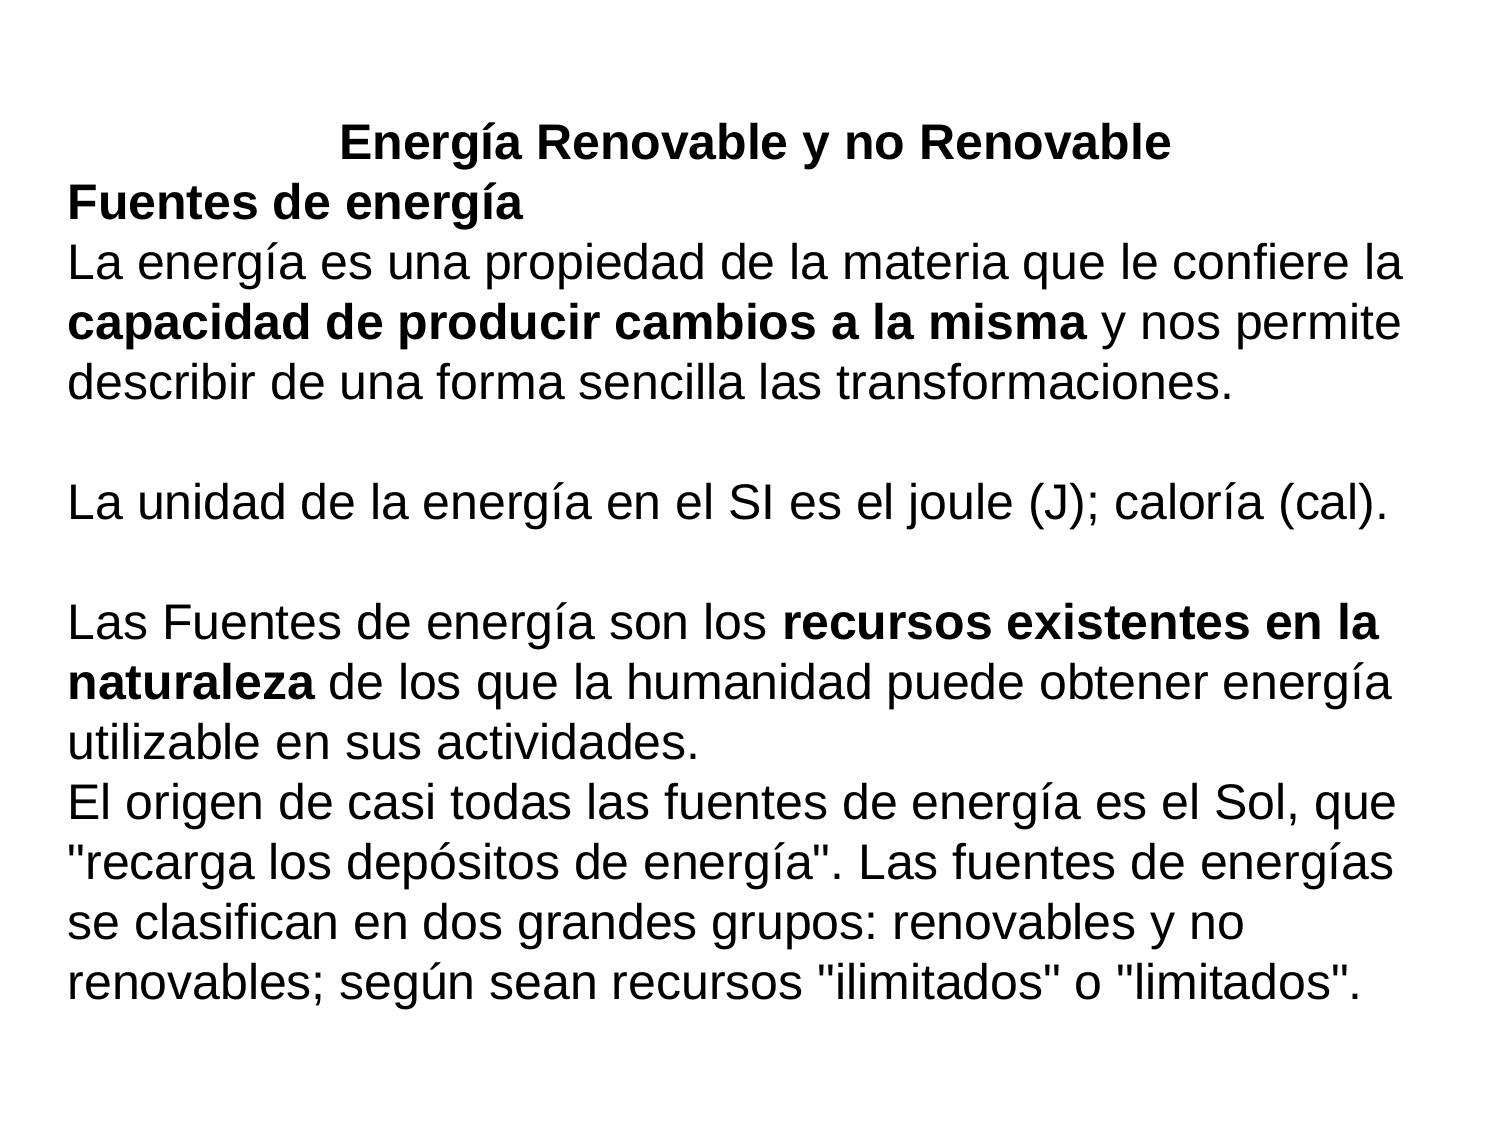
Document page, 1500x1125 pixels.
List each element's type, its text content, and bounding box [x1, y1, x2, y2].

text_box Energía Renovable y no Renovable Fuentes de energía La energía es una propiedad de la materia que le confiere la capacidad de producir cambios a la misma y nos permite describir de una forma sencilla las transformaciones. La unidad de la energía en el SI es el joule (J); caloría (cal). Las Fuentes de energía son los recursos existentes en la naturaleza de los que la humanidad puede obtener energía utilizable en sus actividades. El origen de casi todas las fuentes de energía es el Sol, que "recarga los depósitos de energía". Las fuentes de energías se clasifican en dos grandes grupos: renovables y no renovables; según sean recursos "ilimitados" o "limitados". [53, 101, 1459, 1077]
